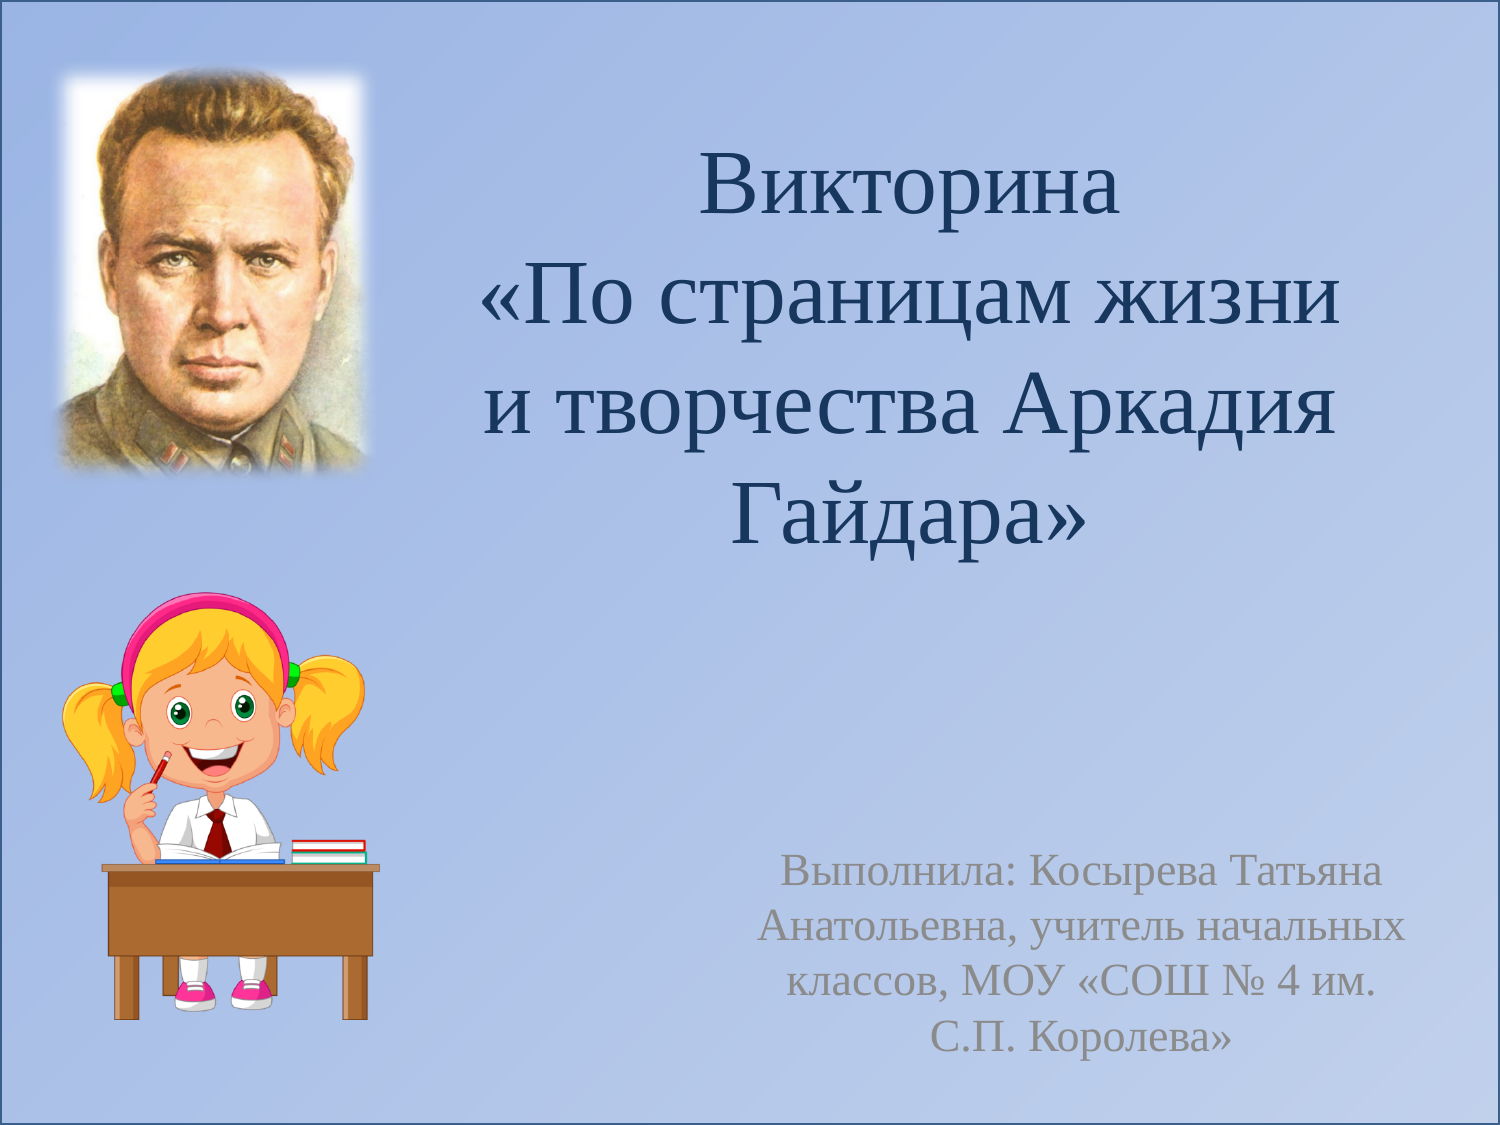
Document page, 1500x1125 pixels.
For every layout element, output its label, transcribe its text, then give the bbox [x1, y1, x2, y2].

subtitle Выполнила: Косырева Татьяна Анатольевна, учитель начальных классов, МОУ «СОШ № 4 им. С.П. Королева» [726, 832, 1437, 1073]
title Викторина «По страницам жизни и творчества Аркадия Гайдара» [433, 93, 1388, 591]
picture [58, 585, 399, 1021]
picture [46, 58, 381, 484]
text_box [0, 0, 1500, 1125]
